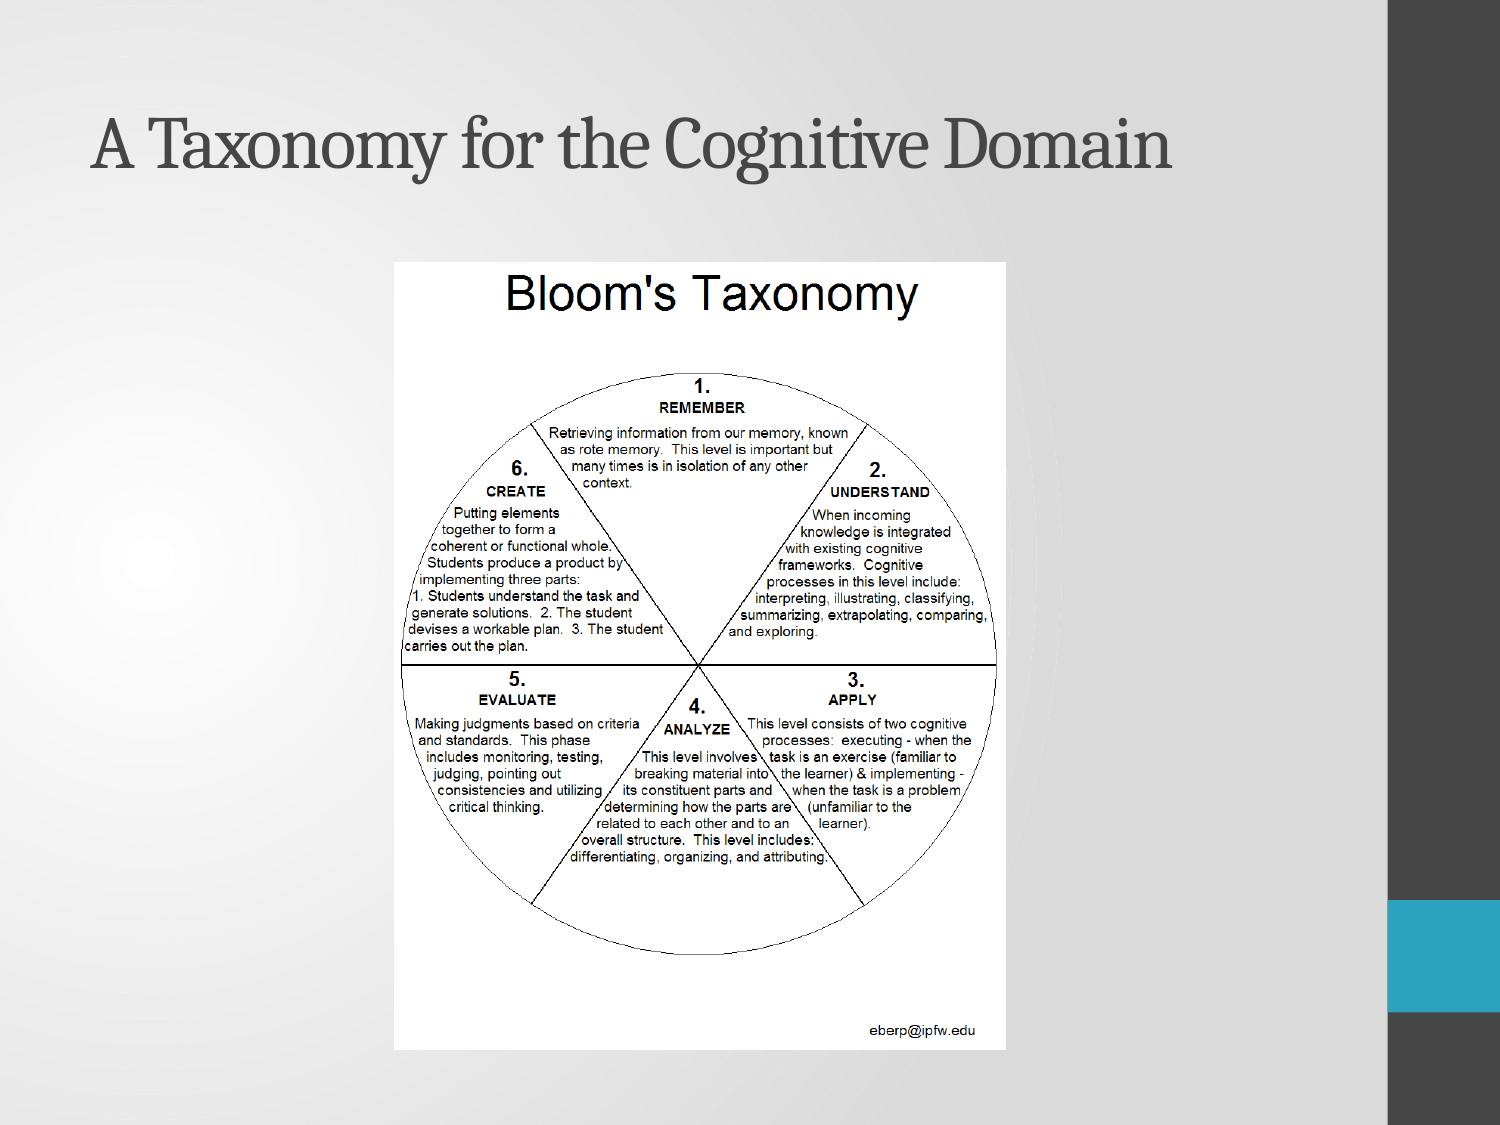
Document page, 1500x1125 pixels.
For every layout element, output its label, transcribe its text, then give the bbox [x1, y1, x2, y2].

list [393, 261, 1006, 1051]
title A Taxonomy for the Cognitive Domain [75, 45, 1325, 233]
